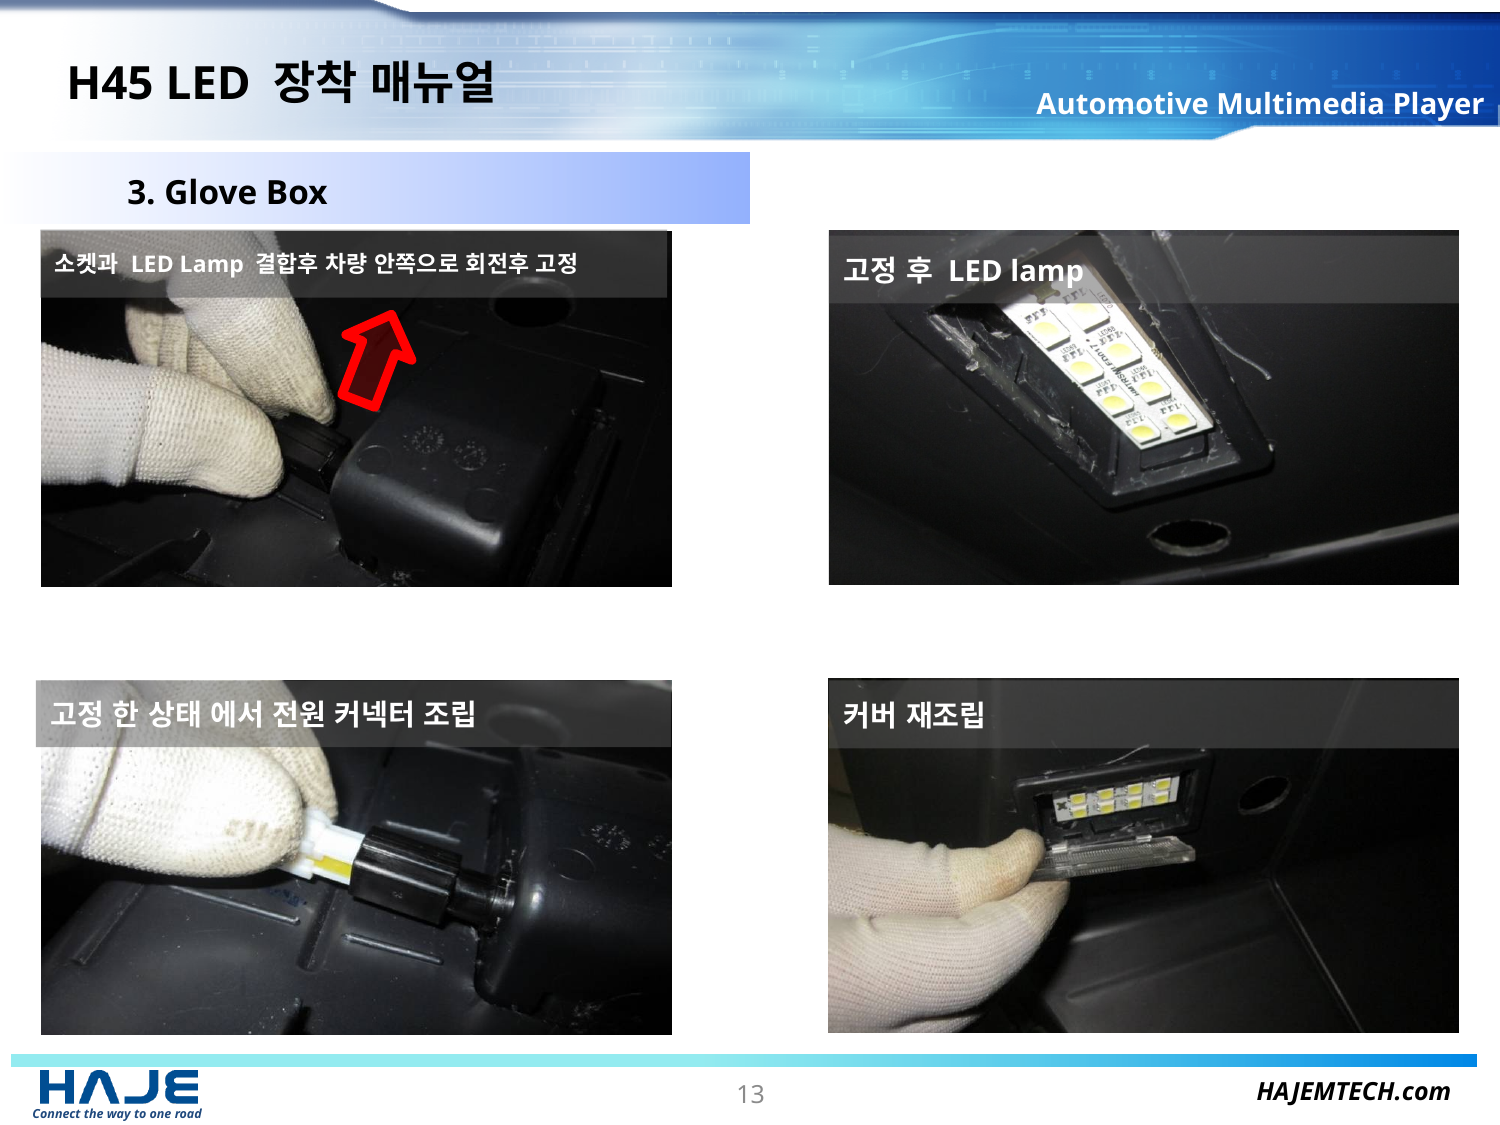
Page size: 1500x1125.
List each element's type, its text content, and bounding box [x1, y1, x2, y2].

picture [40, 680, 672, 1036]
text_box 고정 한 상태 에서 전원 커넥터 조립 [34, 678, 41, 749]
picture [40, 231, 672, 587]
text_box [0, 152, 751, 224]
slide_number 13 [575, 1065, 926, 1125]
picture [828, 229, 1460, 585]
picture [40, 1070, 198, 1112]
picture [828, 678, 1460, 1034]
picture [0, 0, 1500, 141]
